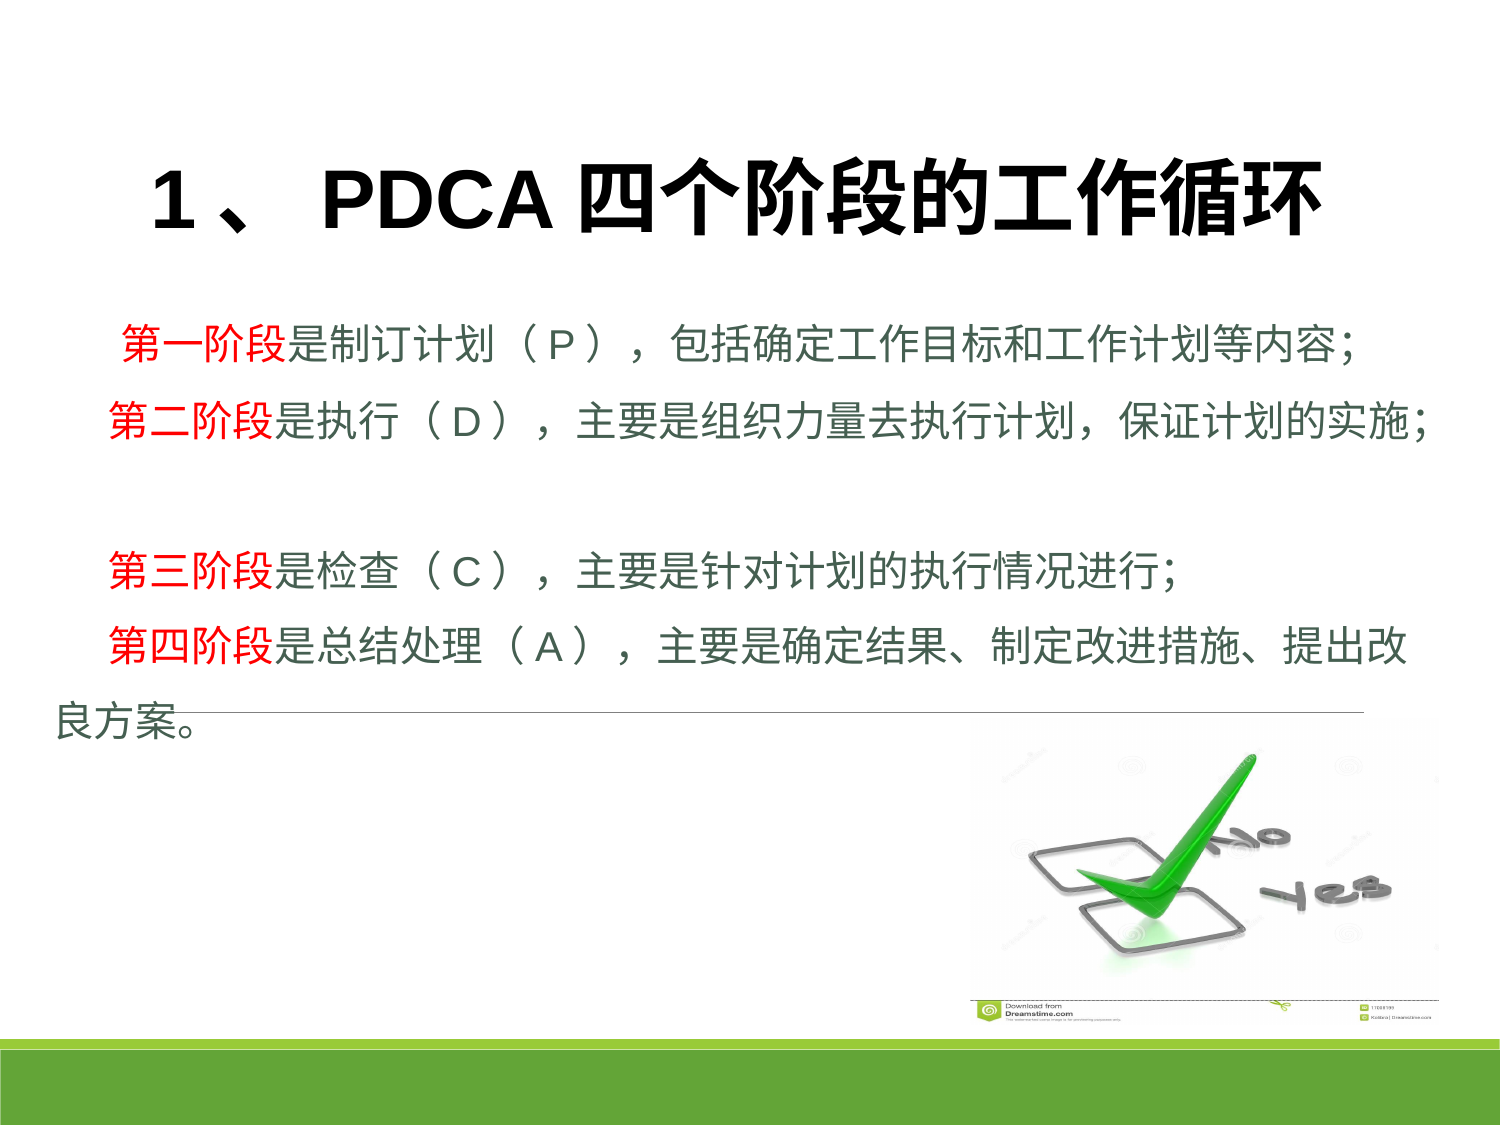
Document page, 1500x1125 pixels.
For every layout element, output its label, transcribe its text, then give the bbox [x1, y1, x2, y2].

text_box 第一阶段是制订计划（P），包括确定工作目标和工作计划等内容； 第二阶段是执行（D），主要是组织力量去执行计划，保证计划的实施； 第三阶段是检查（C），主要是针对计划的执行情况进行； 第四阶段是总结处理（A），主要是确定结果、制定改进措施、提出改良方案。 [37, 272, 1439, 752]
picture [969, 717, 1439, 1026]
title 1、PDCA四个阶段的工作循环 [112, 137, 1388, 272]
